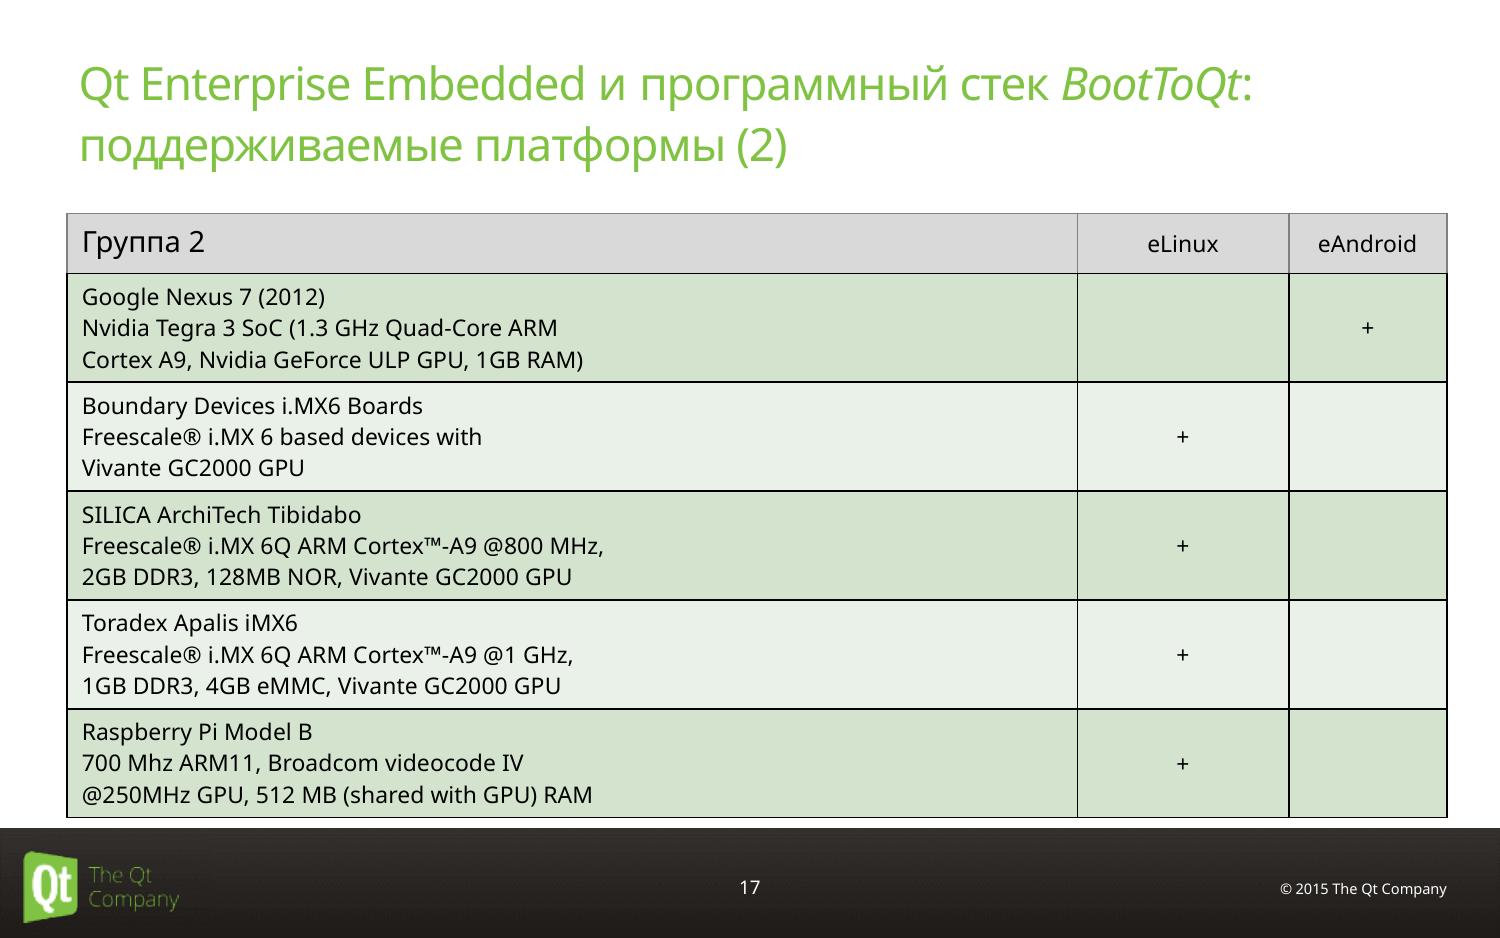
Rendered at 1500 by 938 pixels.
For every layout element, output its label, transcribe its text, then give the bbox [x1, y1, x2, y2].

table_cell Boundary Devices i.MX6 Boards Freescale® i.MX 6 based devices with Vivante GC2000 GPU [68, 383, 1077, 490]
table_cell + [1078, 383, 1288, 490]
title Qt Enterprise Embedded и программный стек BootToQt: поддерживаемые платформы (2) [63, 65, 1442, 154]
table_cell [1290, 601, 1446, 708]
table_cell + [1078, 710, 1288, 817]
table_cell Toradex Apalis iMX6 Freescale® i.MX 6Q ARM Cortex™-A9 @1 GHz, 1GB DDR3, 4GB eMMC, Vivante GC2000 GPU [68, 601, 1077, 708]
table_header Группа 2 [68, 214, 1077, 273]
table_cell + [1290, 274, 1446, 381]
table_header eLinux [1078, 214, 1288, 273]
table_cell [1290, 383, 1446, 490]
footer © 2015 The Qt Company [1209, 876, 1447, 902]
table_cell + [1078, 601, 1288, 708]
table_cell [1078, 274, 1288, 381]
table_cell SILICA ArchiTech Tibidabo Freescale® i.MX 6Q ARM Cortex™-A9 @800 MHz, 2GB DDR3, 128MB NOR, Vivante GC2000 GPU [68, 492, 1077, 599]
picture [0, 828, 1500, 938]
table_header eAndroid [1290, 214, 1446, 273]
table_cell Google Nexus 7 (2012) Nvidia Tegra 3 SoC (1.3 GHz Quad-Core ARM Cortex A9, Nvidia GeForce ULP GPU, 1GB RAM) [68, 274, 1077, 381]
table_cell + [1078, 492, 1288, 599]
table_cell [1290, 710, 1446, 817]
table_cell Raspberry Pi Model B 700 Mhz ARM11, Broadcom videocode IV @250MHz GPU, 512 MB (shared with GPU) RAM [68, 710, 1077, 817]
table_cell [1290, 492, 1446, 599]
